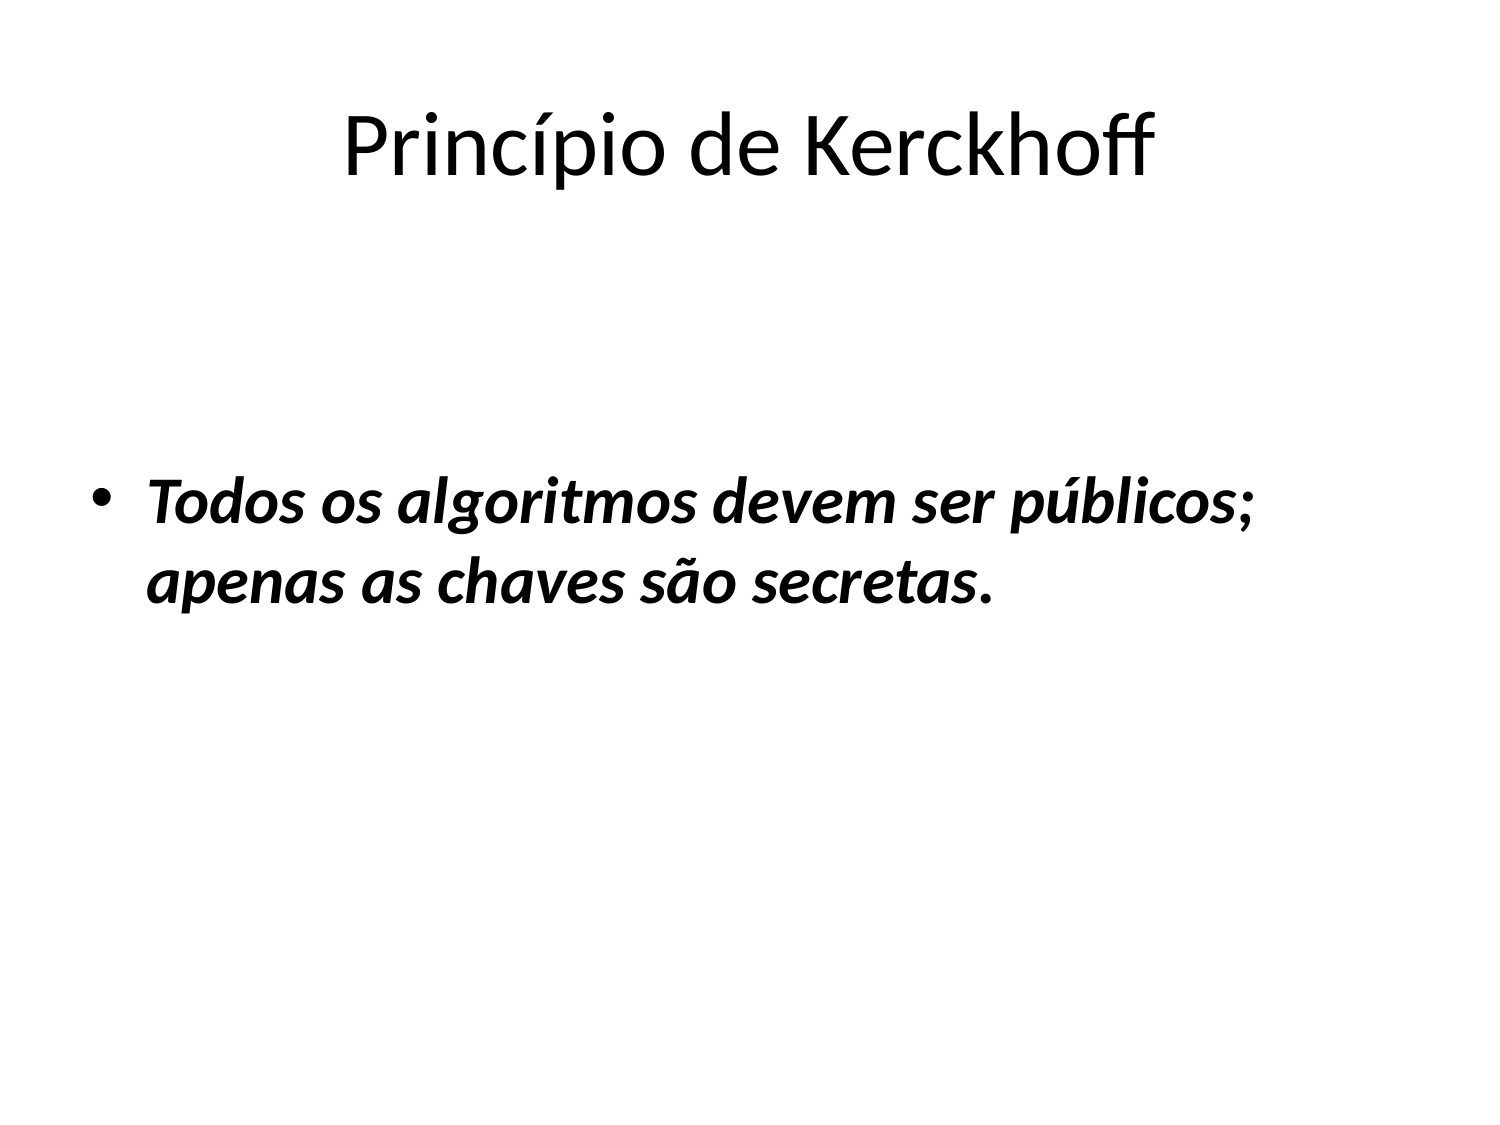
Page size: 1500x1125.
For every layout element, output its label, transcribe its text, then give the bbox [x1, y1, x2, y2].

title Princípio de Kerckhoff [75, 45, 1425, 233]
list Todos os algoritmos devem ser públicos; apenas as chaves são secretas. [75, 262, 1425, 1005]
